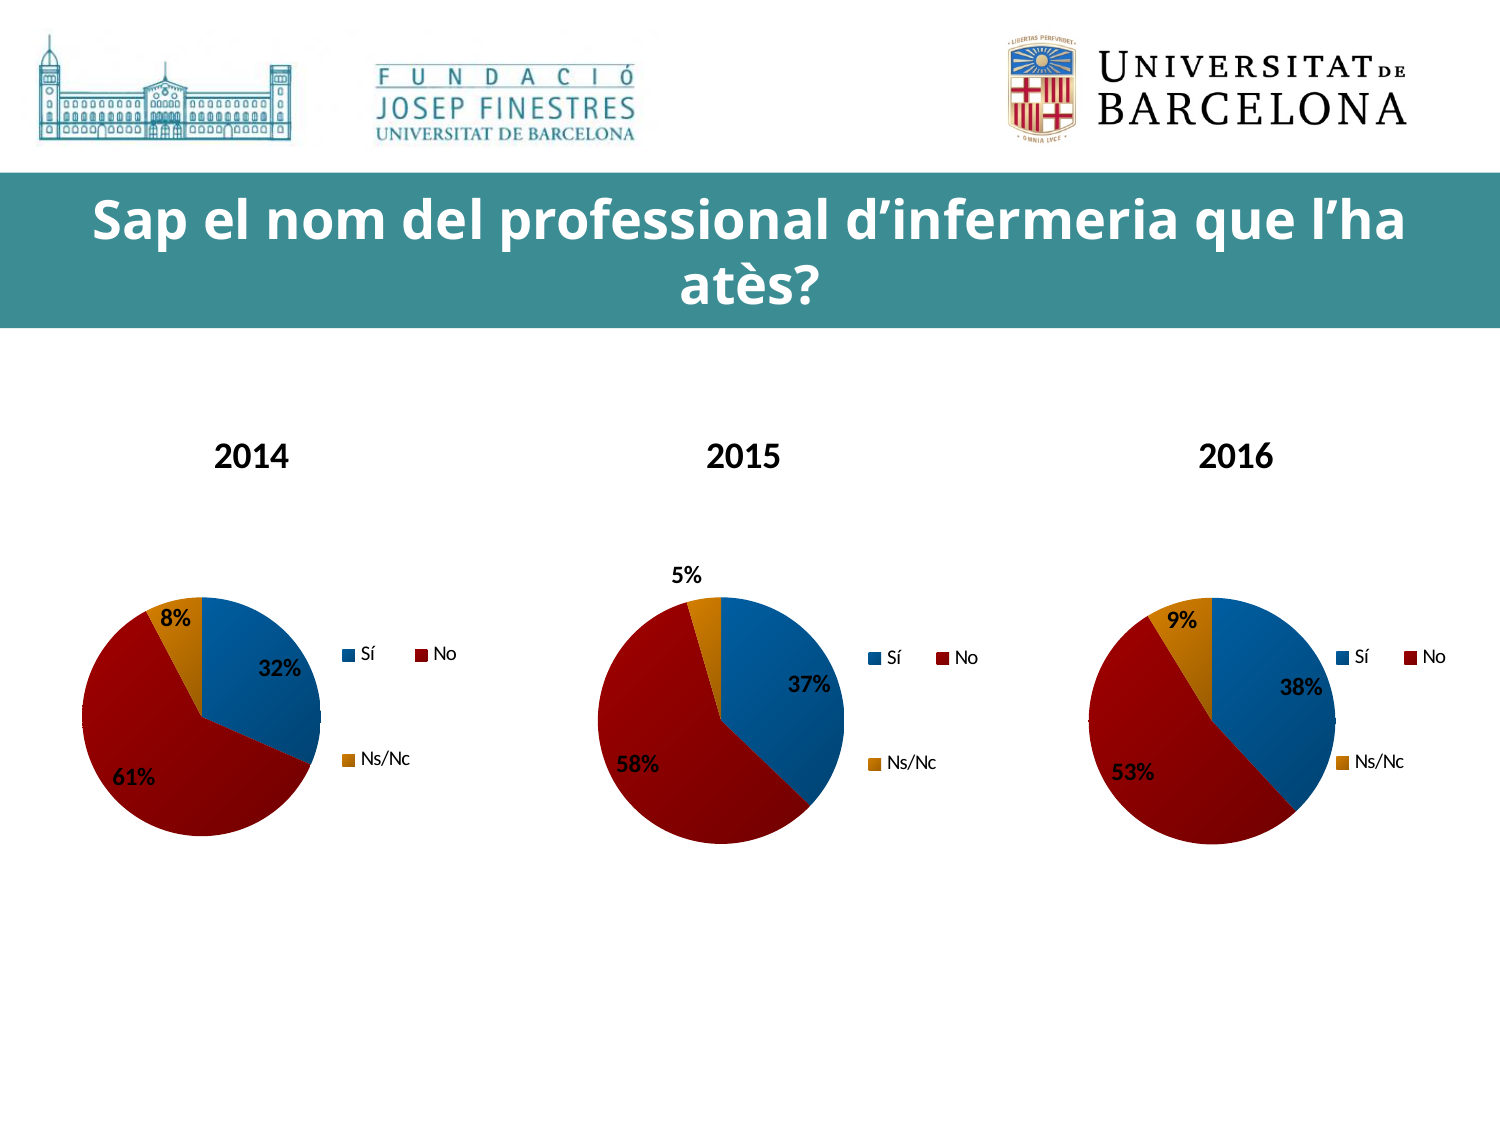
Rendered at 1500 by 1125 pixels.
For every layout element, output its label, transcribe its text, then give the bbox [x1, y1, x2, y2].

picture [995, 24, 1419, 153]
title Sap el nom del professional d’infermeria que l’ha atès? [0, 172, 1500, 329]
chart [1007, 304, 1477, 1079]
picture [19, 28, 664, 153]
chart [0, 257, 997, 1079]
